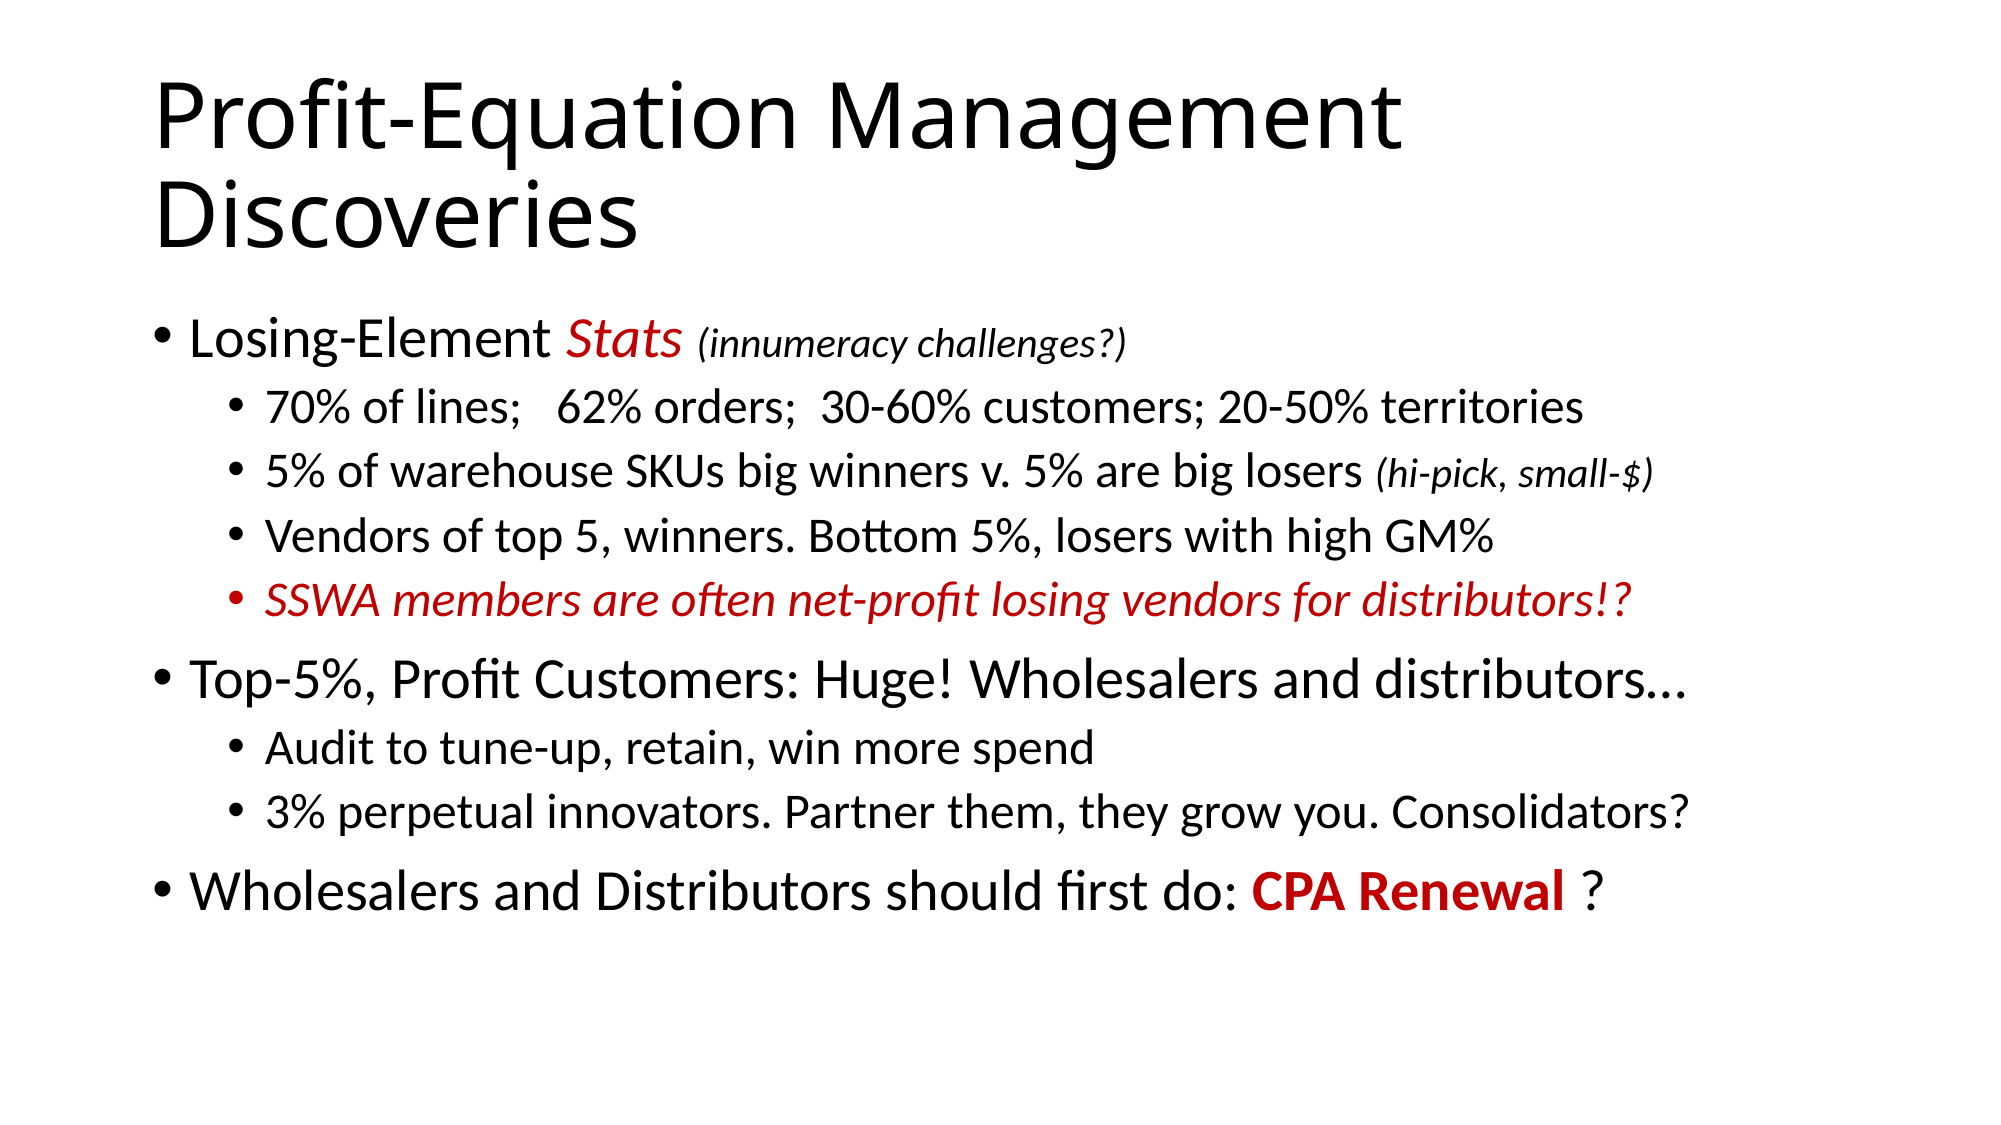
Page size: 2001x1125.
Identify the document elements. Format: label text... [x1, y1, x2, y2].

list Losing-Element Stats (innumeracy challenges?) 70% of lines; 62% orders; 30-60% customers; 20-50% territories 5% of warehouse SKUs big winners v. 5% are big losers (hi-pick, small-$) Vendors of top 5, winners. Bottom 5%, losers with high GM% SSWA members are often net-profit losing vendors for distributors!? Top-5%, Profit Customers: Huge! Wholesalers and distributors… Audit to tune-up, retain, win more spend 3% perpetual innovators. Partner them, they grow you. Consolidators? Wholesalers and Distributors should first do: CPA Renewal ? [137, 299, 1863, 1014]
title Profit-Equation Management Discoveries [137, 59, 1863, 278]
